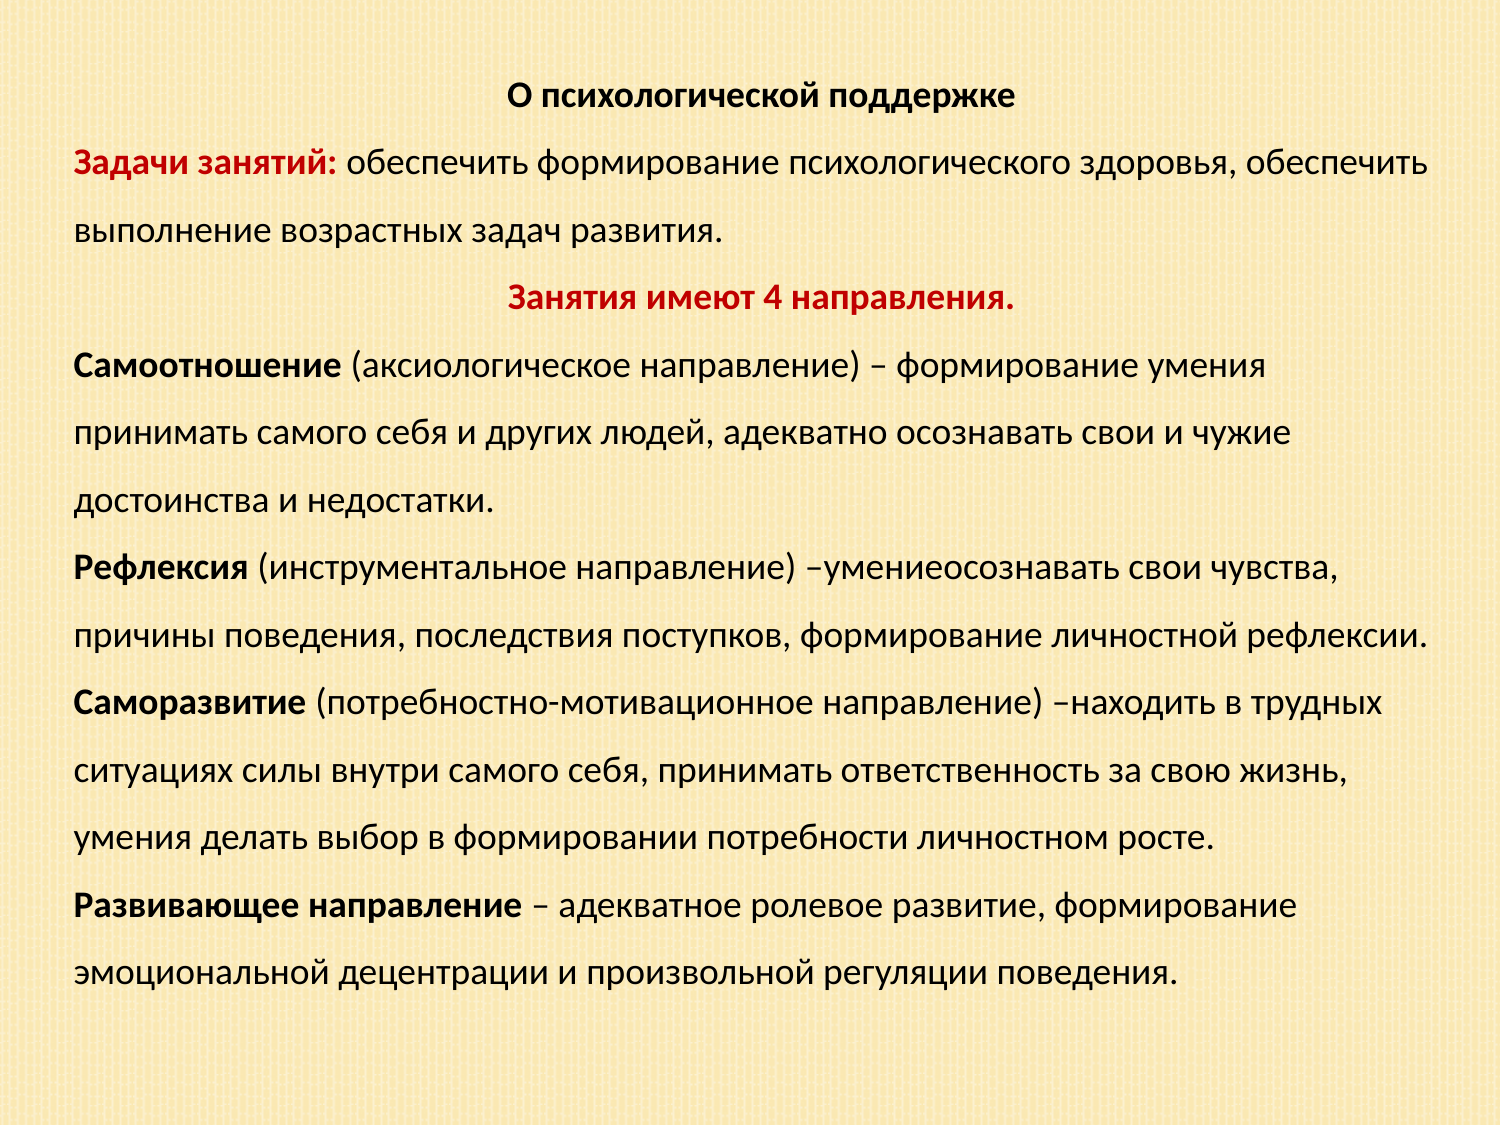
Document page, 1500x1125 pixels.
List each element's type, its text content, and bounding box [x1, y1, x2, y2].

text_box О психологической поддержке Задачи занятий: обеспечить формирование психологического здоровья, обеспечить выполнение возрастных задач развития. Занятия имеют 4 направления. Самоотношение (аксиологическое направление) – формирование умения принимать самого себя и других людей, адекватно осознавать свои и чужие достоинства и недостатки. Рефлексия (инструментальное направление) –умениеосознавать свои чувства, причины поведения, последствия поступков, формирование личностной рефлексии. Саморазвитие (потребностно-мотивационное направление) –находить в трудных ситуациях силы внутри самого себя, принимать ответственность за свою жизнь, умения делать выбор в формировании потребности личностном росте. Развивающее направление – адекватное ролевое развитие, формирование эмоциональной децентрации и произвольной регуляции поведения. [58, 39, 1465, 1000]
